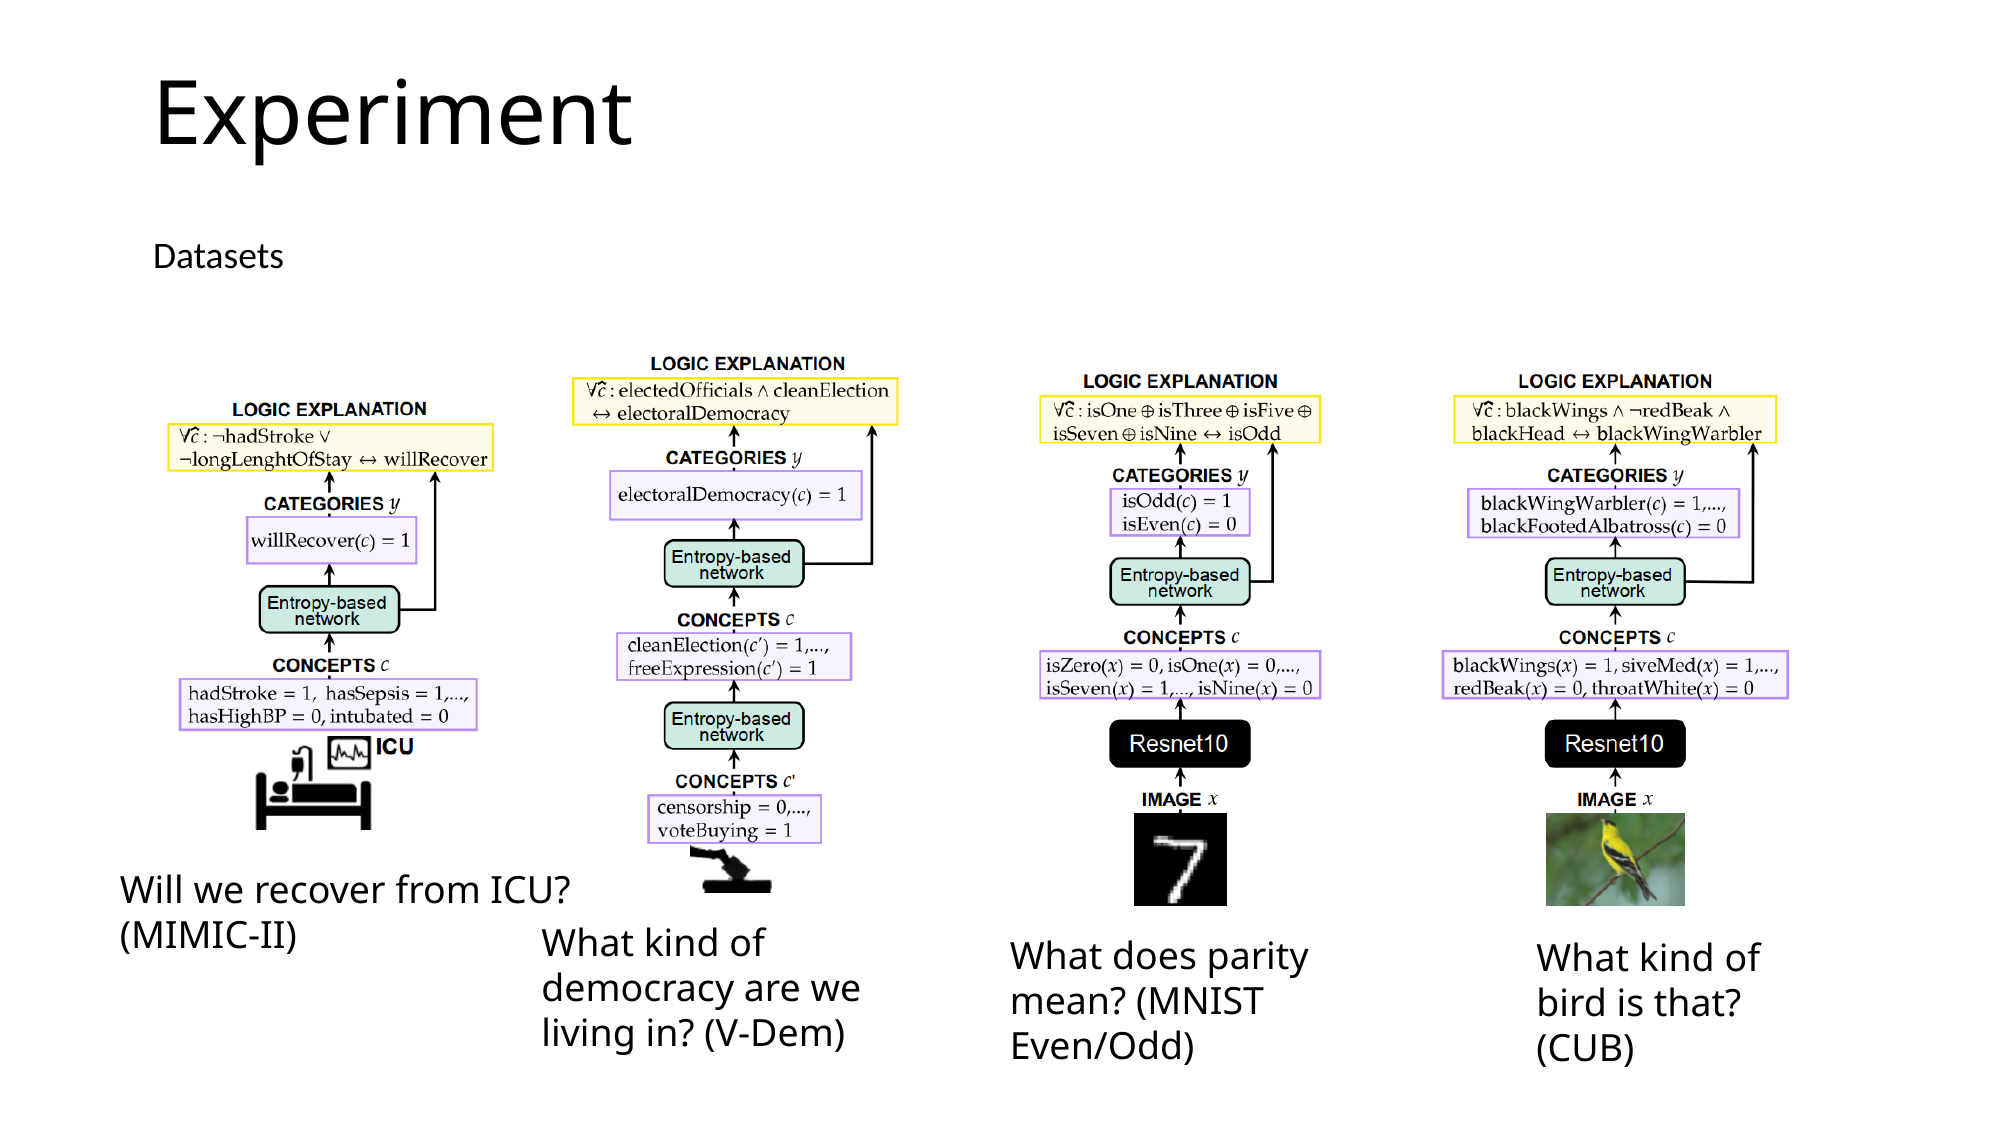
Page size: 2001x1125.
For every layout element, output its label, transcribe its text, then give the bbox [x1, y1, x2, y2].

picture [1419, 361, 1805, 924]
text_box ﻿What kind of bird is that? (CUB) [1521, 926, 1834, 1077]
text_box Datasets [138, 223, 299, 283]
picture [129, 381, 499, 852]
picture [554, 335, 924, 898]
text_box ﻿What kind of democracy are we living in? (V-Dem) [526, 911, 952, 1062]
picture [979, 335, 1349, 924]
text_box ﻿Will we recover from ICU? (MIMIC-II) [104, 858, 599, 964]
text_box ﻿What does parity mean? (MNIST Even/Odd) [995, 924, 1420, 1074]
title Experiment [137, 59, 1863, 172]
